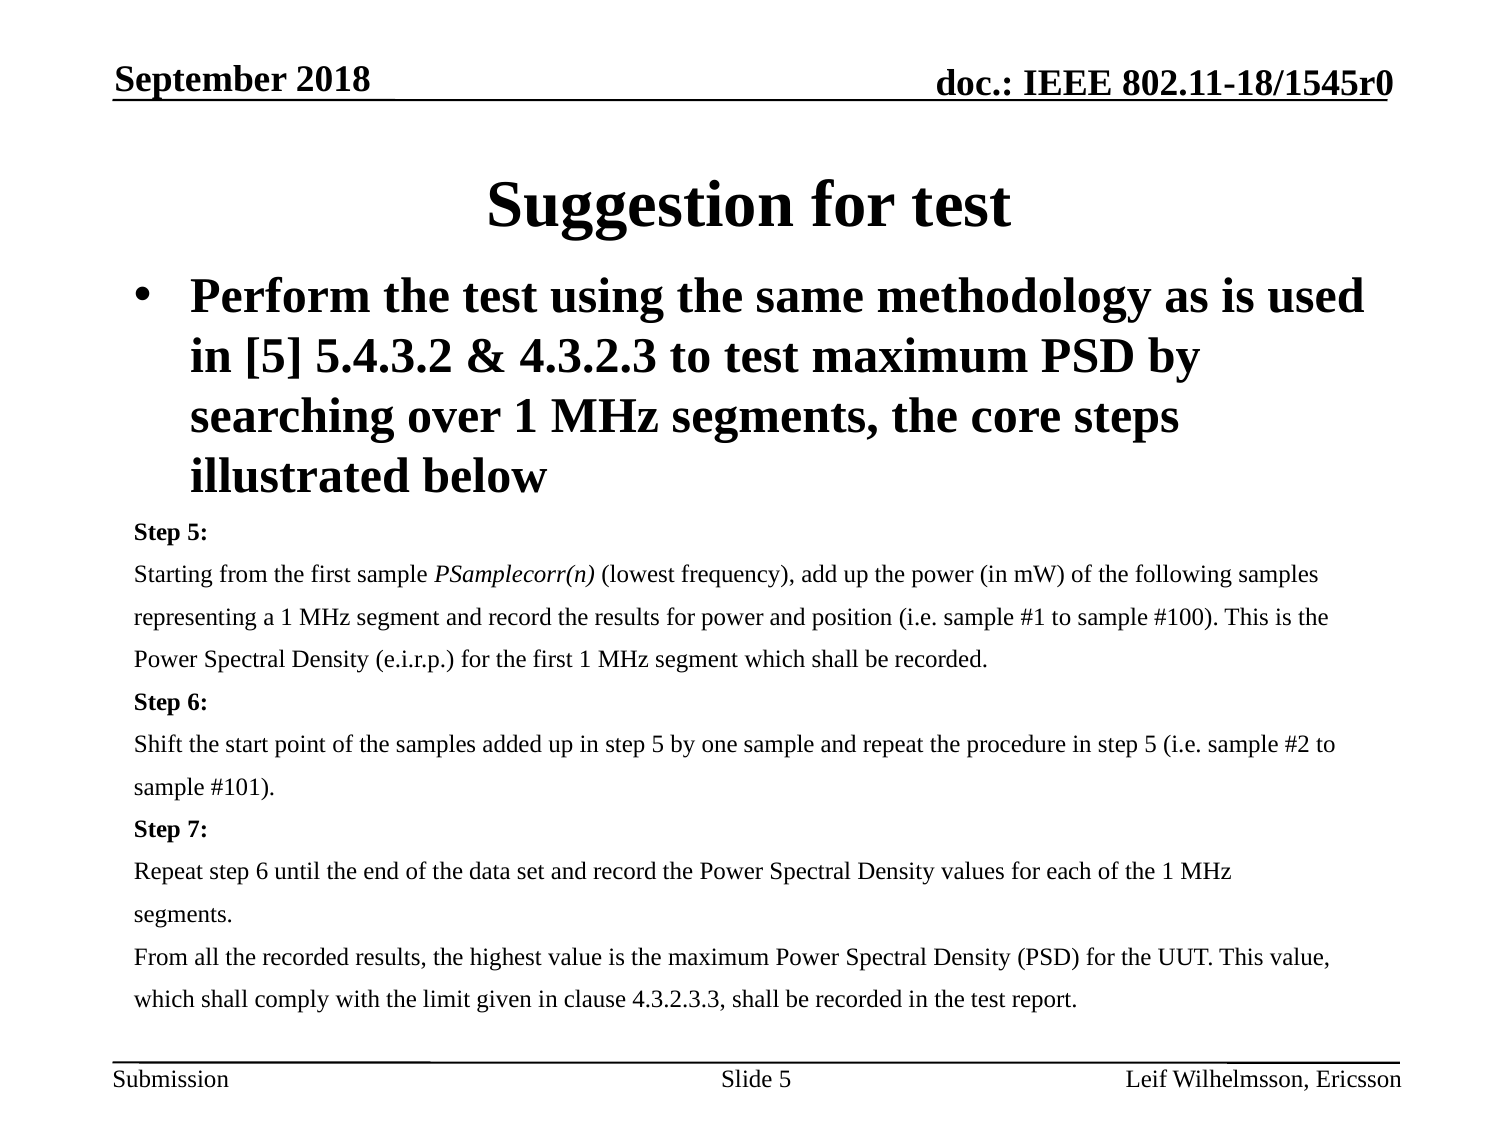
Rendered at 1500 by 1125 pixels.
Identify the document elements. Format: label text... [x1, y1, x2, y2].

title Suggestion for test [112, 112, 1388, 288]
slide_number Slide 5 [712, 1061, 800, 1123]
list Perform the test using the same methodology as is used in [5] 5.4.3.2 & 4.3.2.3 to test maximum PSD by searching over 1 MHz segments, the core steps illustrated below Step 5: Starting from the first sample PSamplecorr(n) (lowest frequency), add up the power (in mW) of the following samples representing a 1 MHz segment and record the results for power and position (i.e. sample #1 to sample #100). This is the Power Spectral Density (e.i.r.p.) for the first 1 MHz segment which shall be recorded. Step 6: Shift the start point of the samples added up in step 5 by one sample and repeat the procedure in step 5 (i.e. sample #2 to sample #101). Step 7: Repeat step 6 until the end of the data set and record the Power Spectral Density values for each of the 1 MHz segments. From all the recorded results, the highest value is the maximum Power Spectral Density (PSD) for the UUT. This value, which shall comply with the limit given in clause 4.3.2.3.3, shall be recorded in the test report. [118, 255, 1394, 931]
footer Leif Wilhelmsson, Ericsson [879, 1061, 1403, 1093]
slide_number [114, 54, 423, 100]
